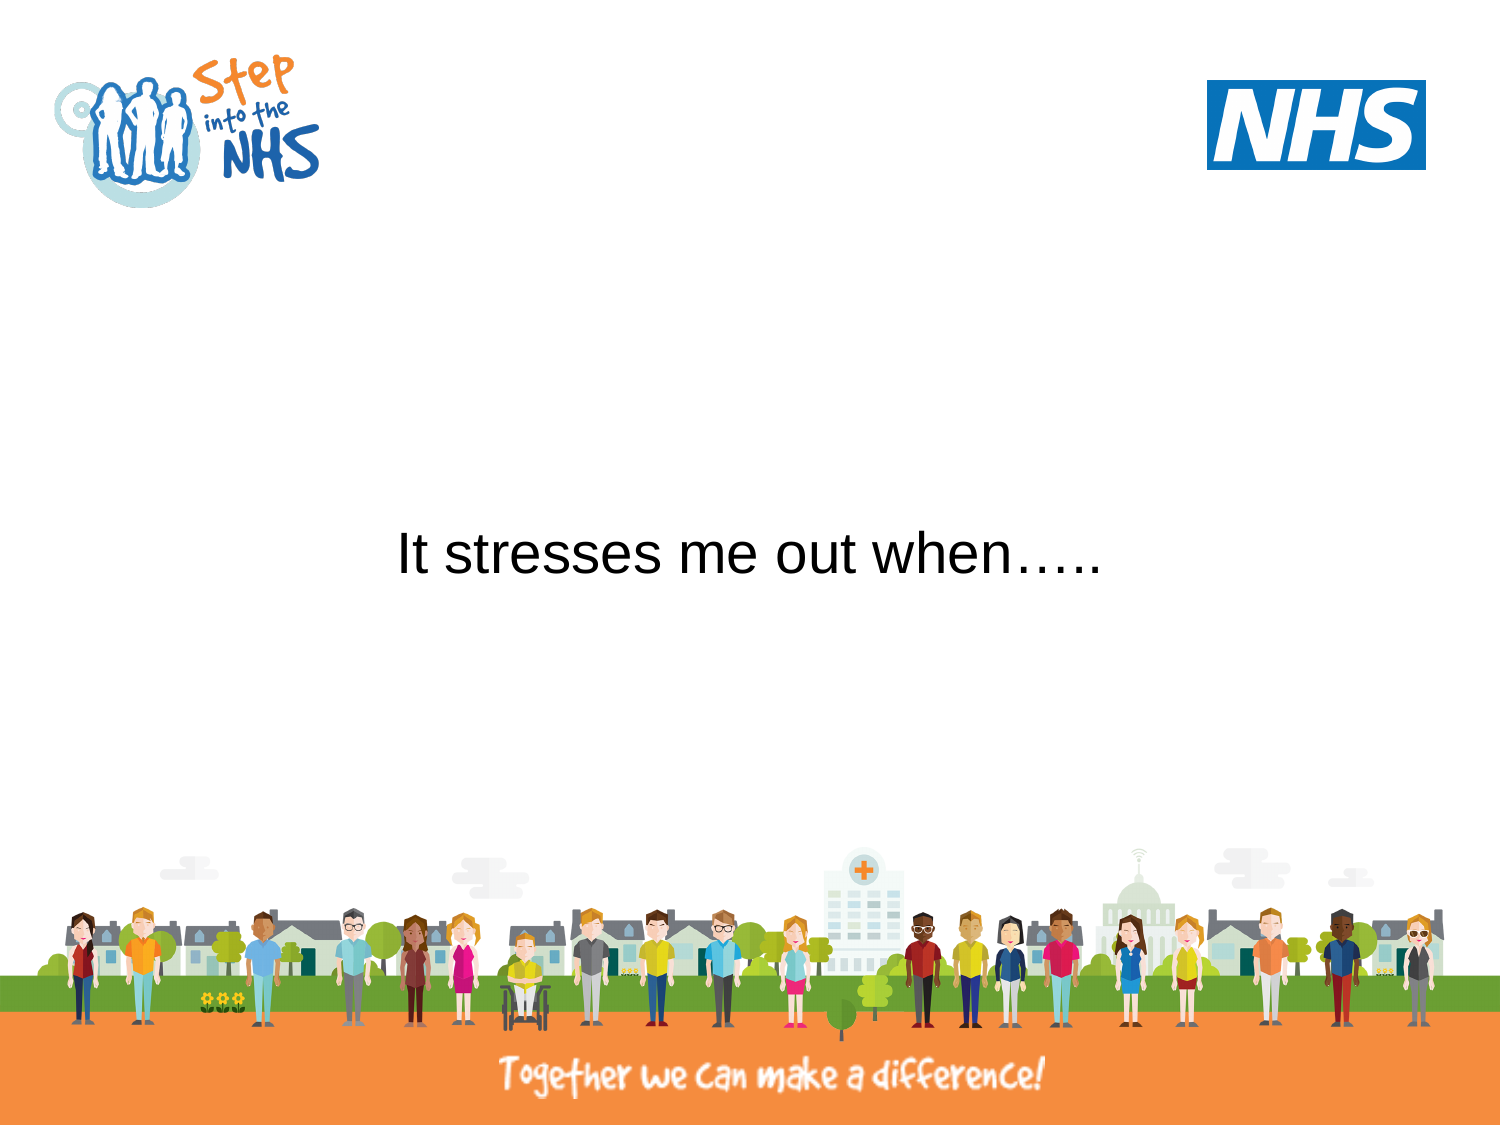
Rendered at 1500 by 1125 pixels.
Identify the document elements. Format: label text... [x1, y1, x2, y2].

picture [1206, 80, 1426, 170]
picture [0, 847, 1500, 1125]
list It stresses me out when….. [75, 262, 1425, 846]
picture [49, 46, 324, 209]
